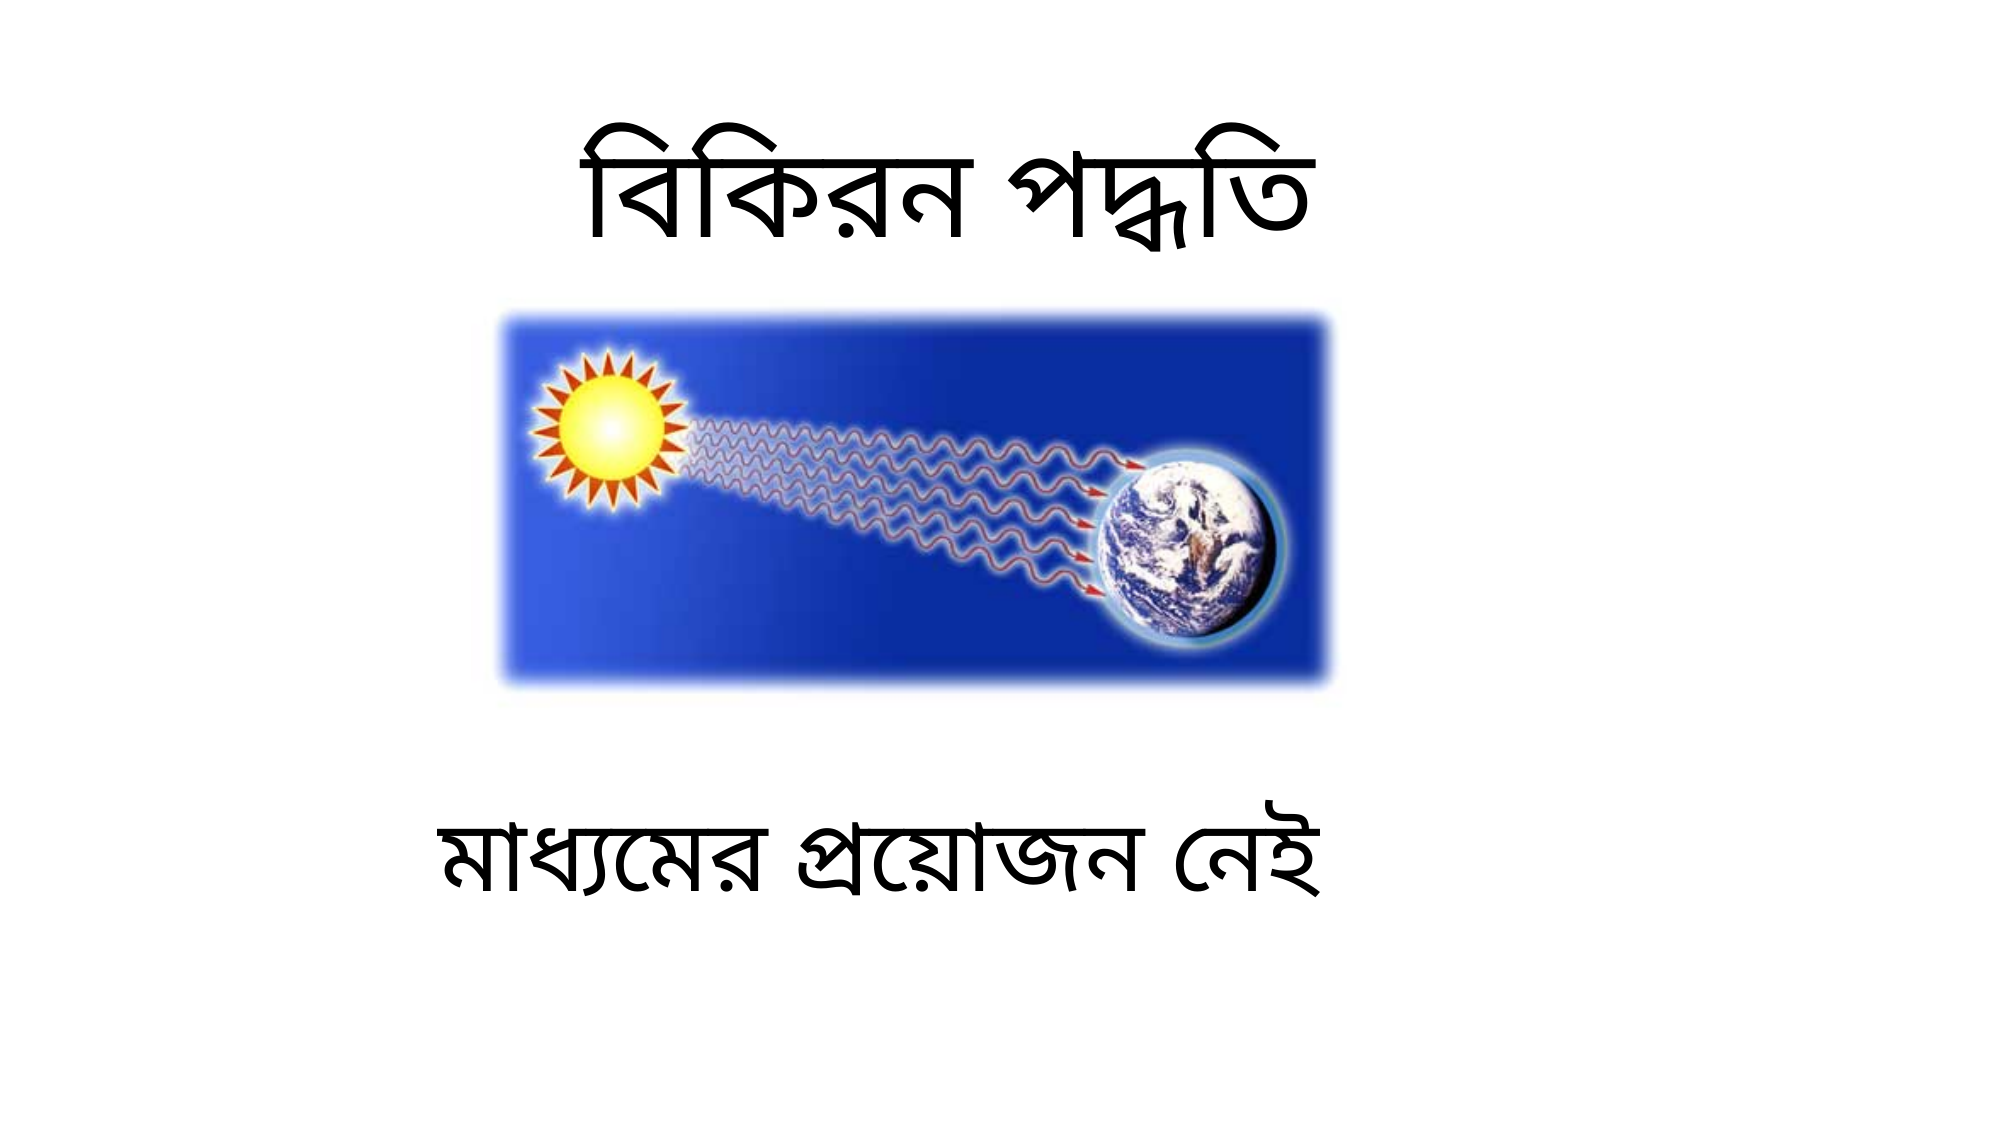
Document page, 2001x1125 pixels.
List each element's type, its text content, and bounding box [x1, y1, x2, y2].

picture [471, 271, 1347, 711]
text_box মাধ্যমের প্রয়োজন নেই [380, 783, 1377, 919]
text_box বিকিরন পদ্ধতি [402, 105, 1494, 270]
